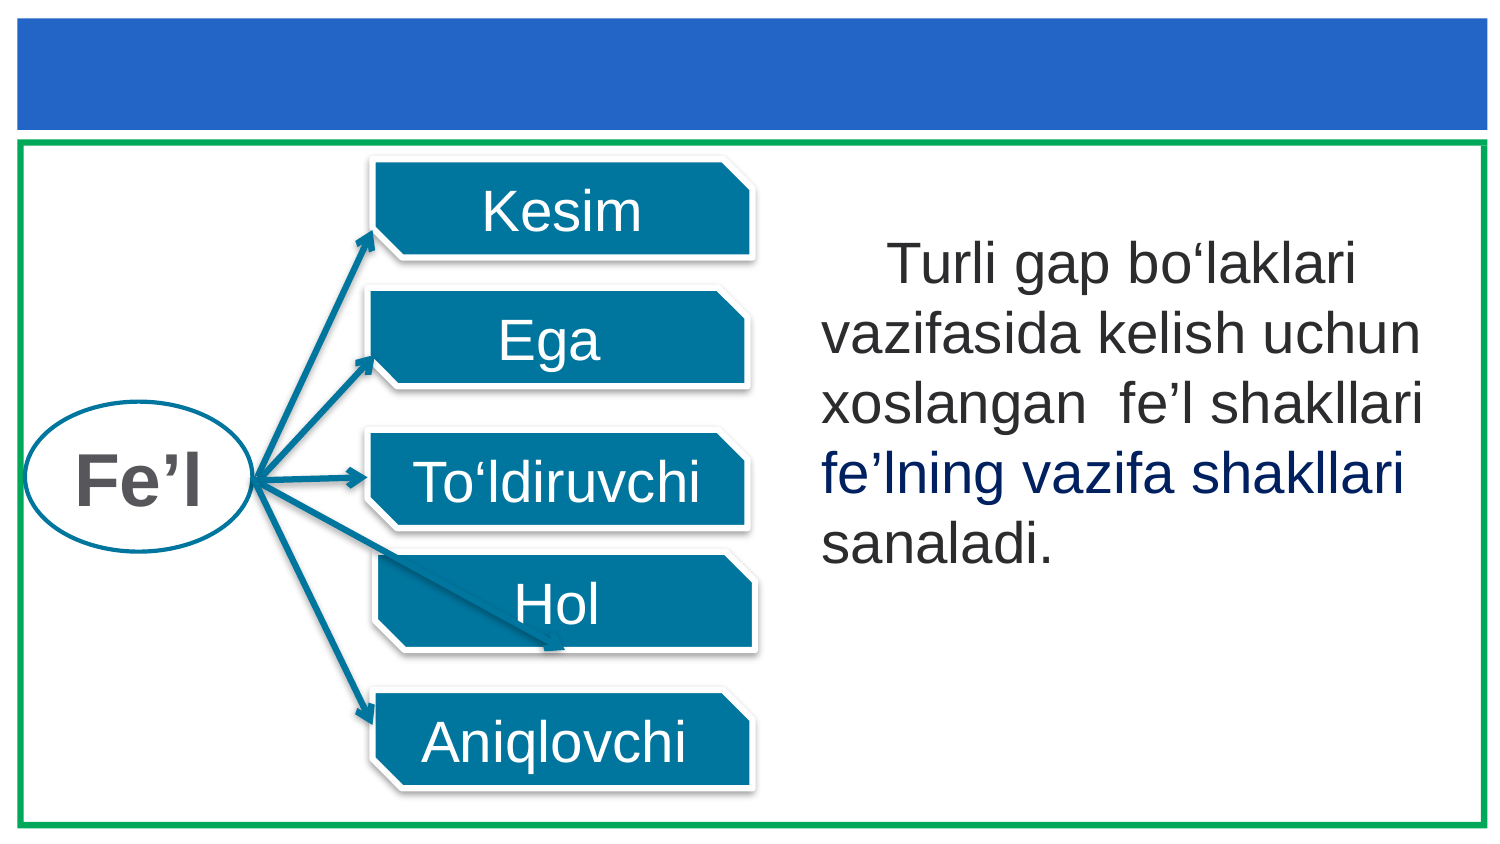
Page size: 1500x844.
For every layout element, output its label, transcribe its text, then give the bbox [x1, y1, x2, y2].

text_box Hol [377, 563, 538, 654]
text_box Fe’l [22, 399, 252, 554]
text_box Turli gap bo‘laklari vazifasida kelish uchun xoslangan fe’l shakllari fe’lning vazifa shakllari sanaladi. [805, 215, 1449, 584]
text_box To‘ldiruvchi [380, 426, 751, 532]
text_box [259, 354, 376, 479]
text_box Kesim [369, 156, 756, 261]
text_box Ega [377, 284, 751, 390]
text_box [257, 229, 373, 355]
text_box Hol [389, 548, 759, 654]
text_box Aniqlovchi [369, 686, 756, 792]
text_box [252, 476, 373, 726]
